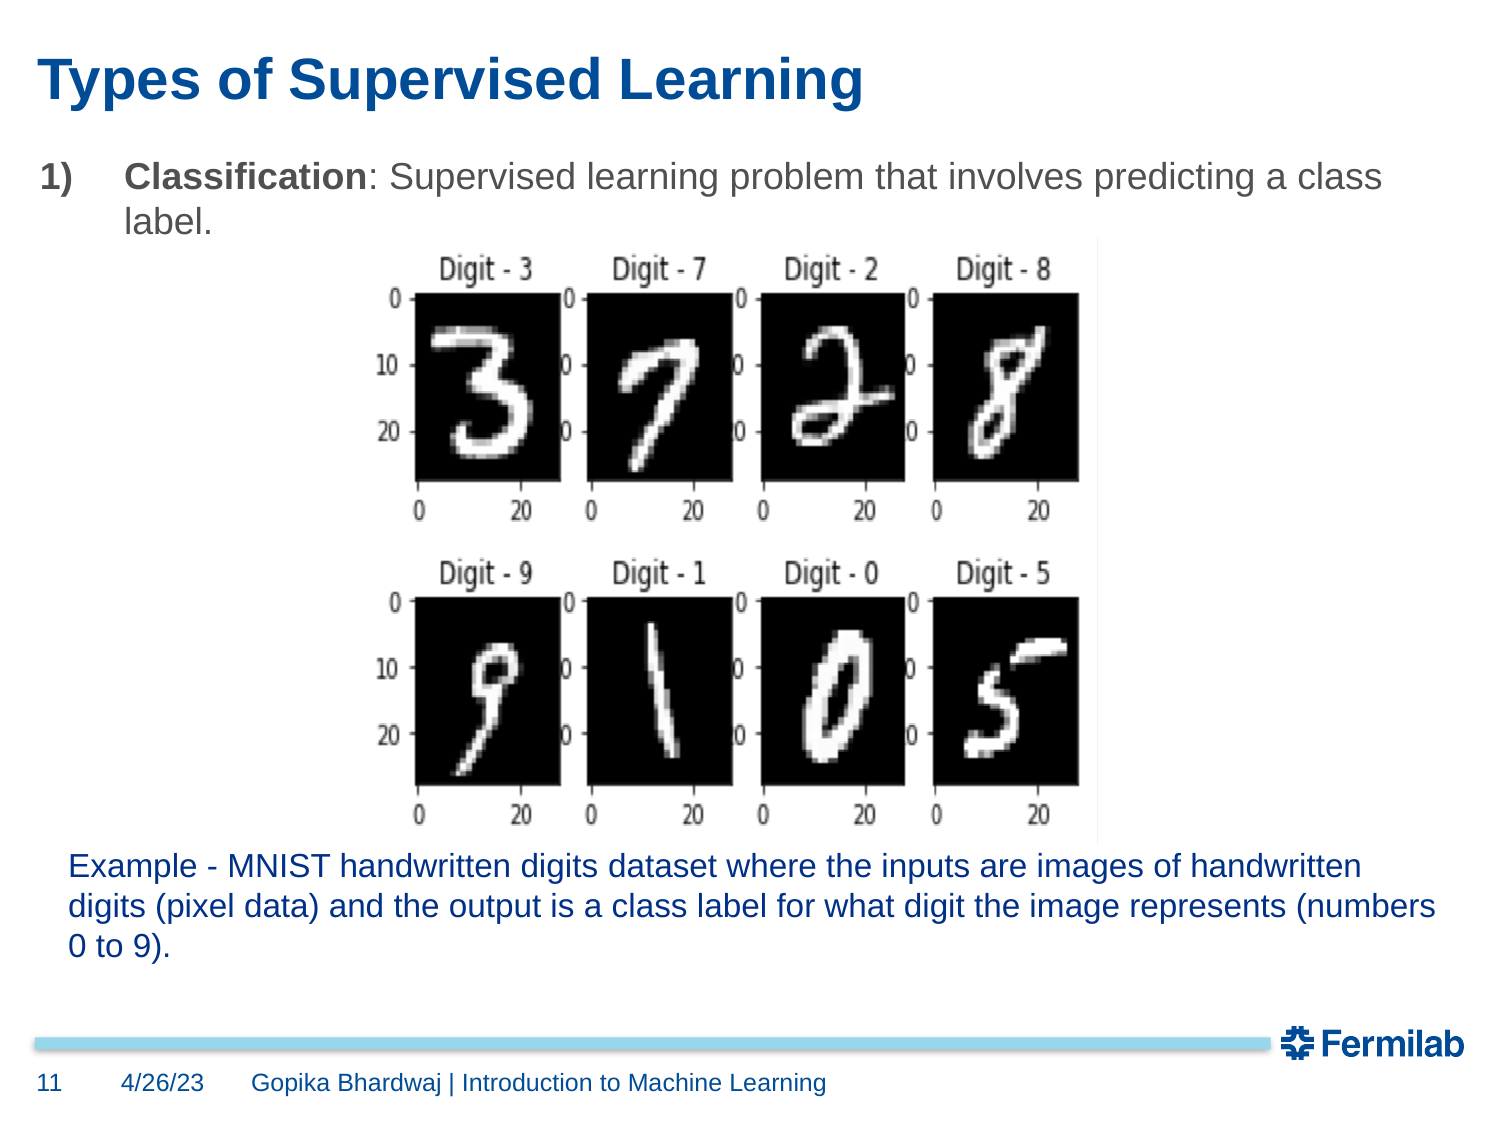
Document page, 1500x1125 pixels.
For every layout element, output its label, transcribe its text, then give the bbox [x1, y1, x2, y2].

picture [363, 231, 1098, 854]
slide_number 11 [36, 1066, 105, 1106]
text_box Example - MNIST handwritten digits dataset where the inputs are images of handwritten digits (pixel data) and the output is a class label for what digit the image represents (numbers 0 to 9). [53, 836, 1461, 971]
picture [1281, 1026, 1464, 1060]
footer Gopika Bhardwaj | Introduction to Machine Learning [251, 1066, 1279, 1107]
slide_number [120, 1066, 232, 1107]
list Classification: Supervised learning problem that involves predicting a class label. [39, 152, 1463, 978]
title Types of Supervised Learning [37, 41, 1463, 112]
